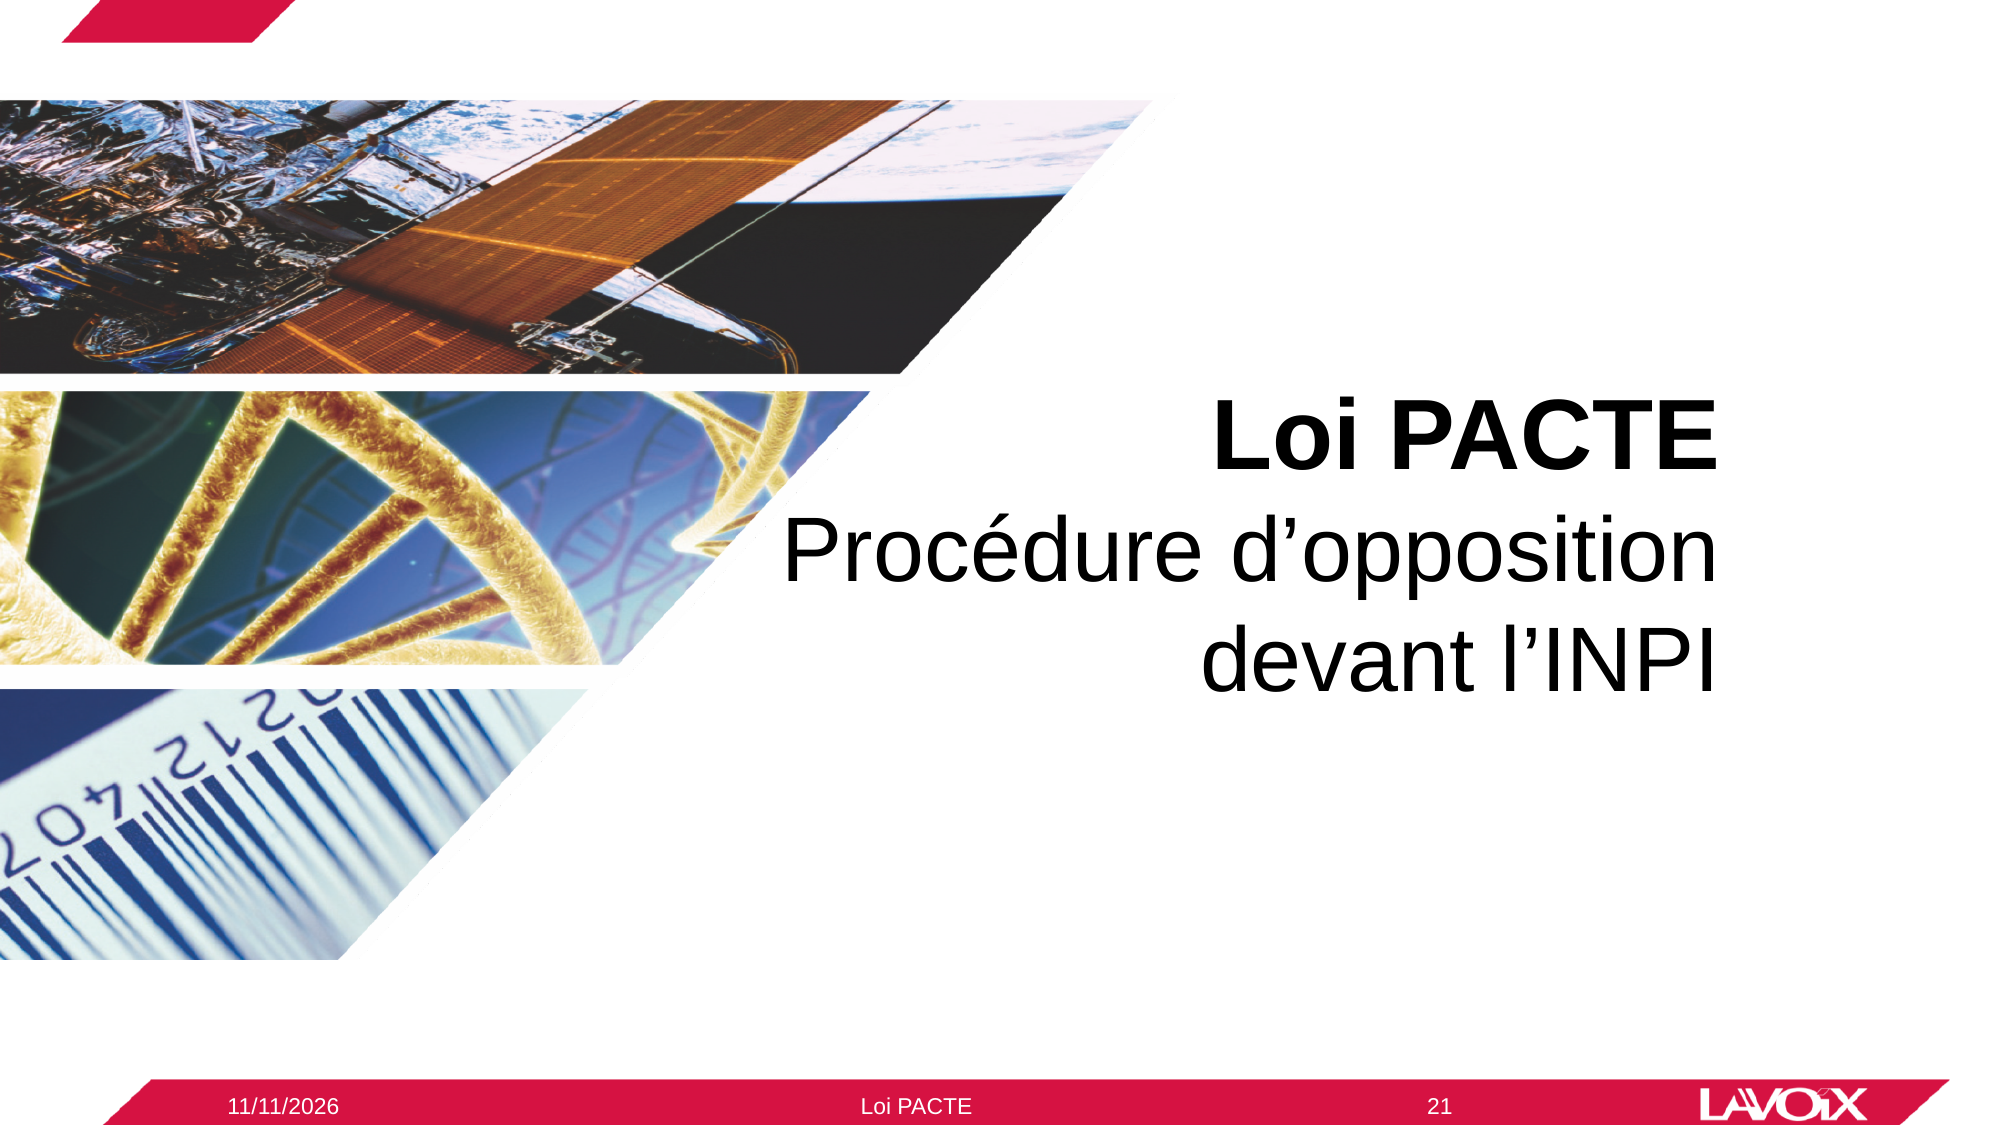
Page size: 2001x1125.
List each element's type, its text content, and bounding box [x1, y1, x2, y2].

title Loi PACTE Procédure d’opposition devant l’INPI [699, 432, 1734, 717]
picture [0, 93, 1246, 960]
picture [0, 1020, 2000, 1125]
slide_number 21 [1283, 1082, 1468, 1125]
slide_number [212, 1082, 528, 1125]
footer Loi PACTE [599, 1082, 1234, 1125]
picture [0, 0, 359, 72]
